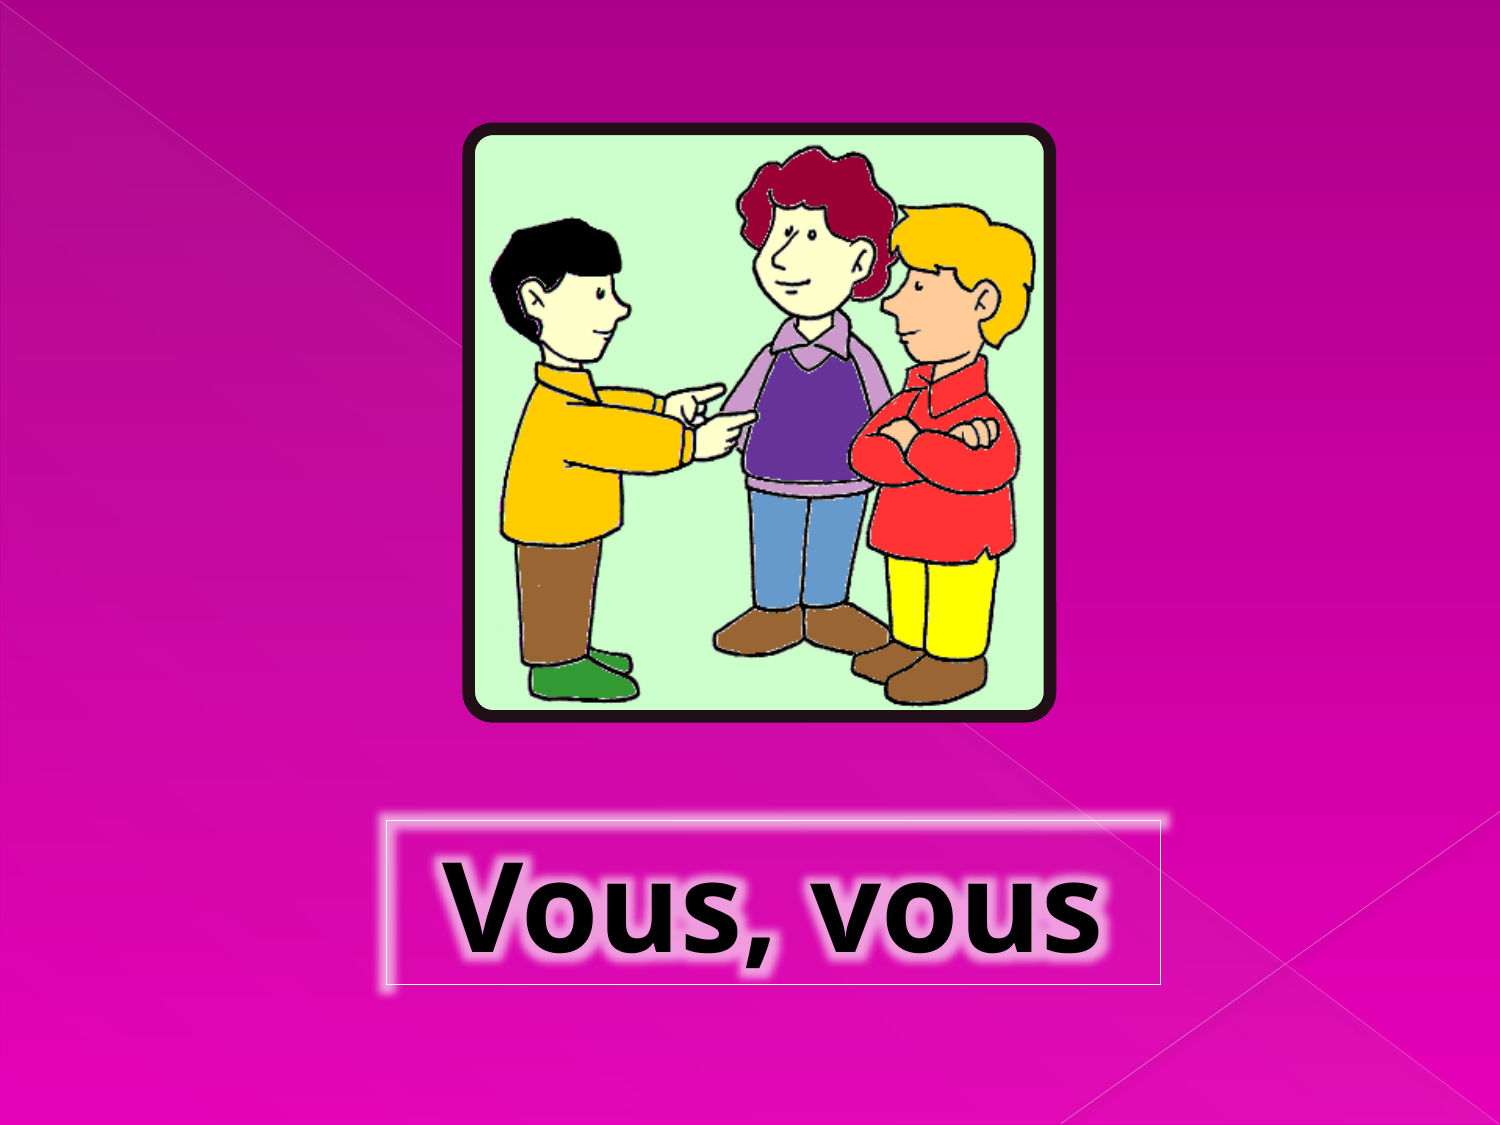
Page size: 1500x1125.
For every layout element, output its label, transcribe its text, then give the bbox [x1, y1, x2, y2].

picture [468, 128, 1051, 717]
text_box Vous, vous [386, 820, 1161, 985]
